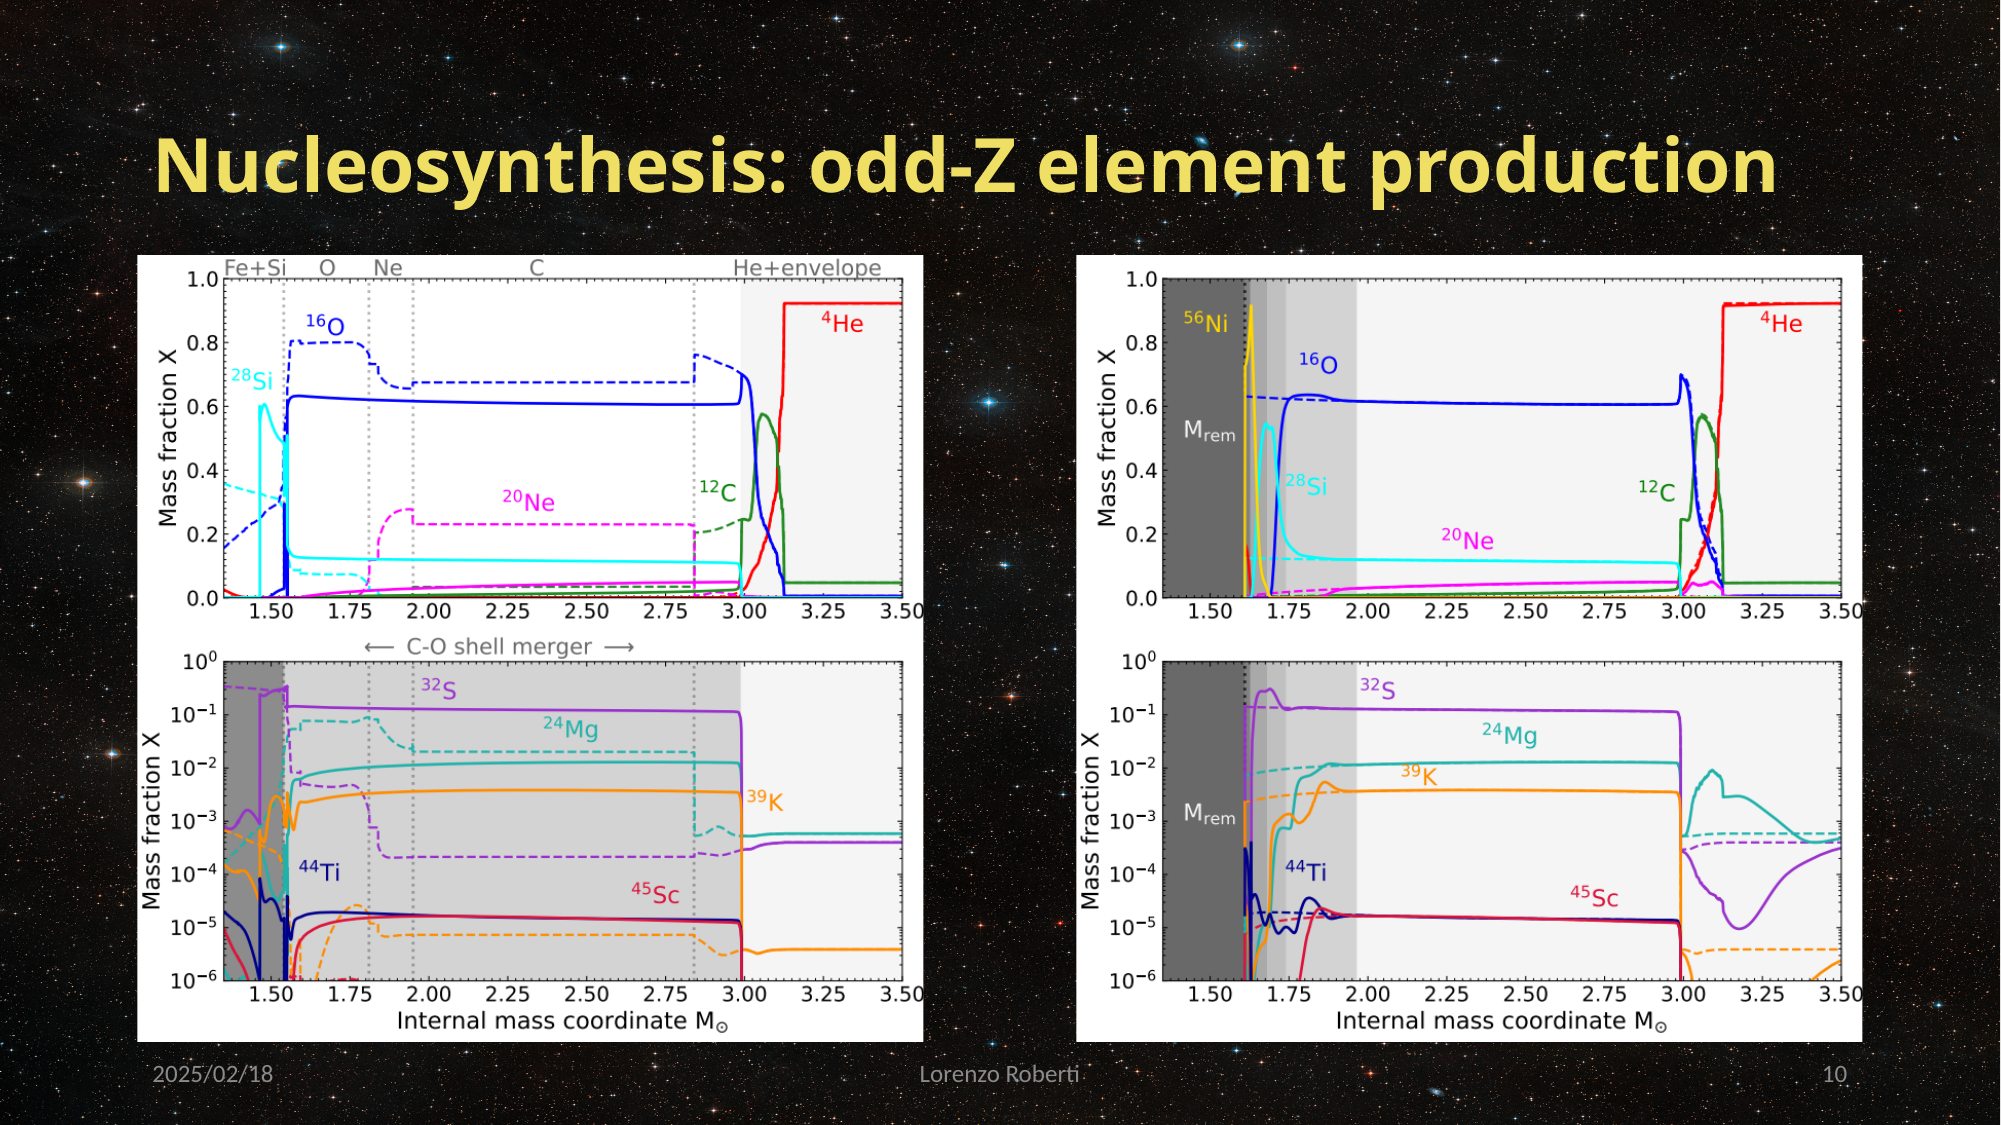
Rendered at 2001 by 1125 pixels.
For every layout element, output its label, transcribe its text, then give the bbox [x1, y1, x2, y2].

footer Lorenzo Roberti [662, 1042, 1338, 1103]
slide_number 9 [1412, 1042, 1863, 1103]
title Nucleosynthesis: odd-Z element production [137, 59, 1863, 278]
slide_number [137, 1042, 588, 1103]
picture [0, 0, 2001, 1125]
